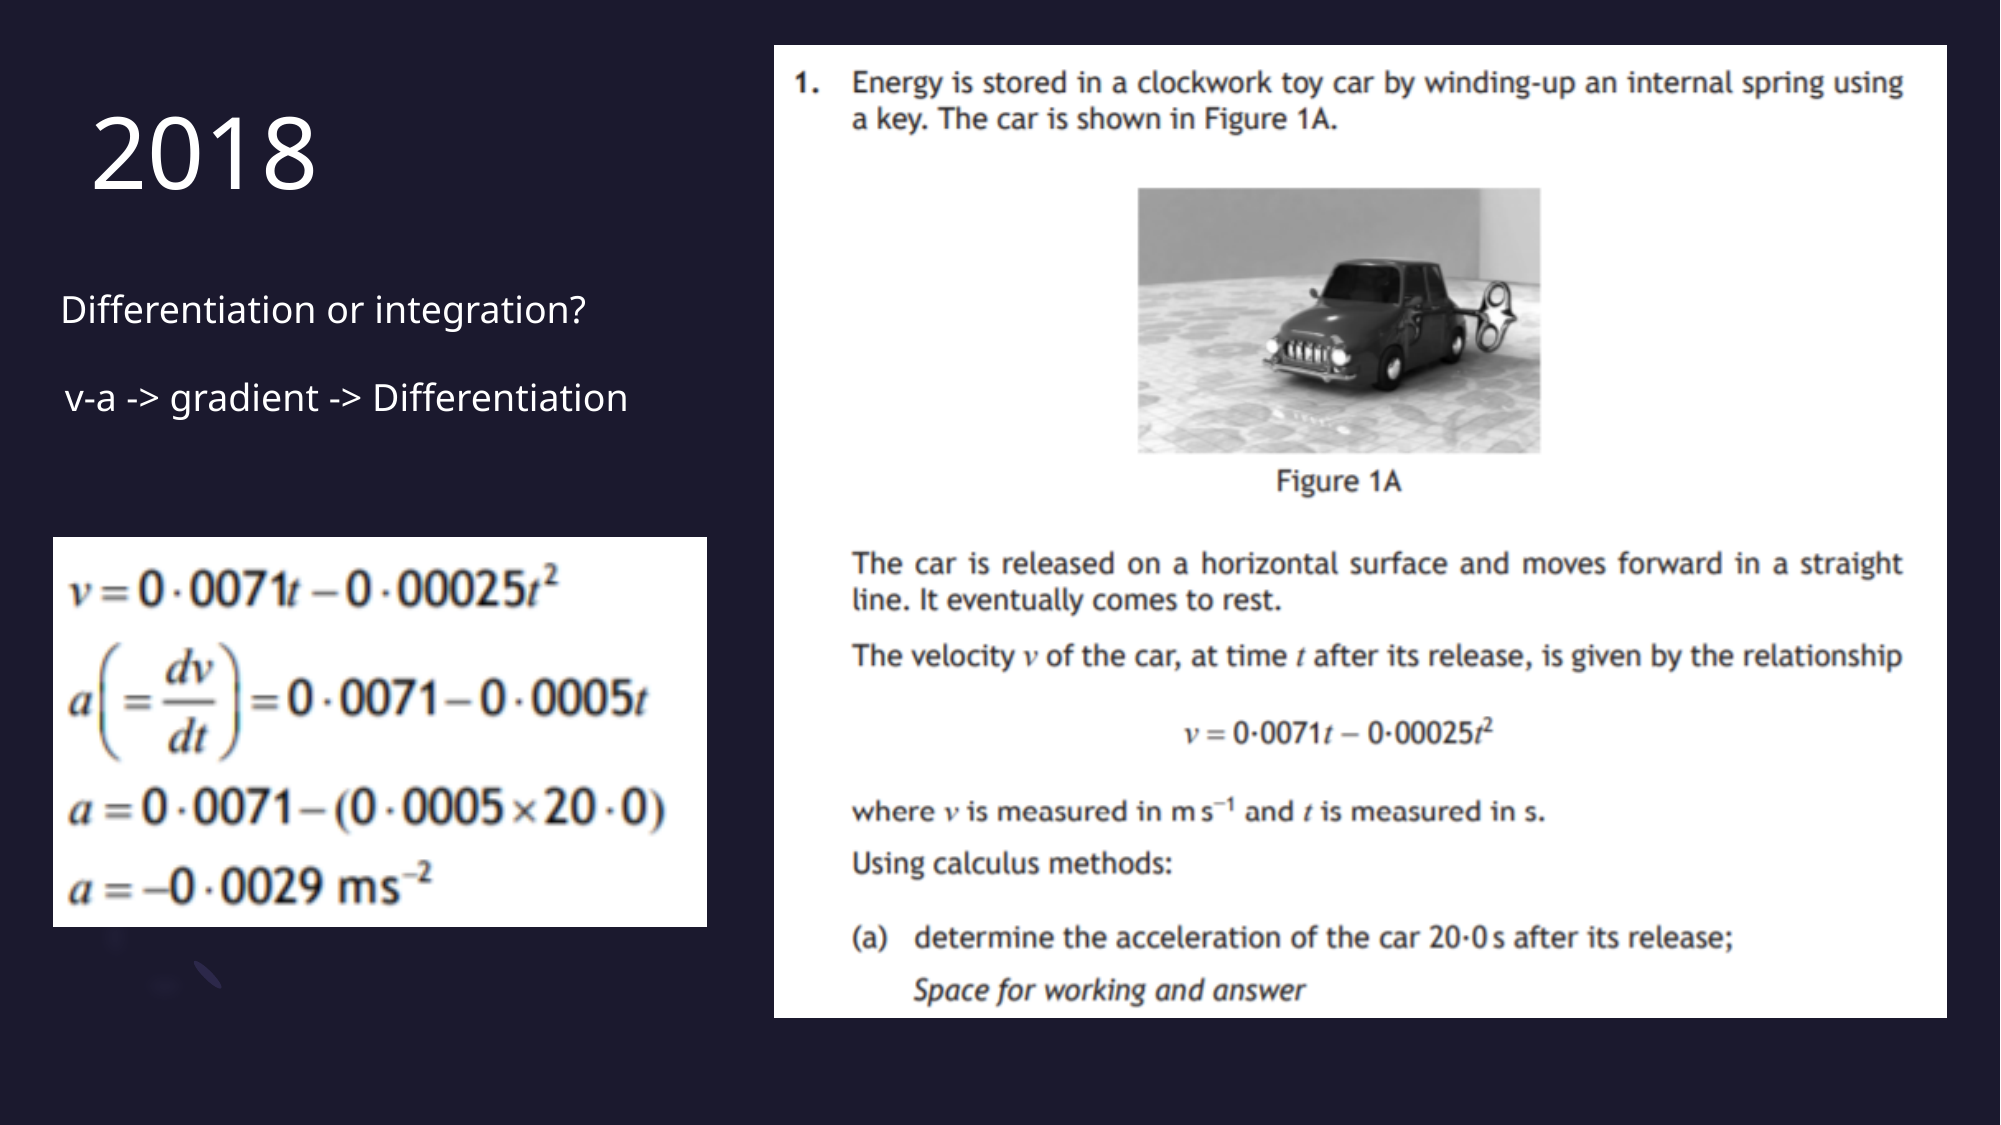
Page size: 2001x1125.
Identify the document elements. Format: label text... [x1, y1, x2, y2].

text_box v-a -> gradient -> Differentiation [49, 367, 644, 427]
title 2018 [90, 90, 774, 309]
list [774, 45, 1947, 1018]
text_box Differentiation or integration? [45, 278, 602, 338]
picture [53, 537, 707, 927]
